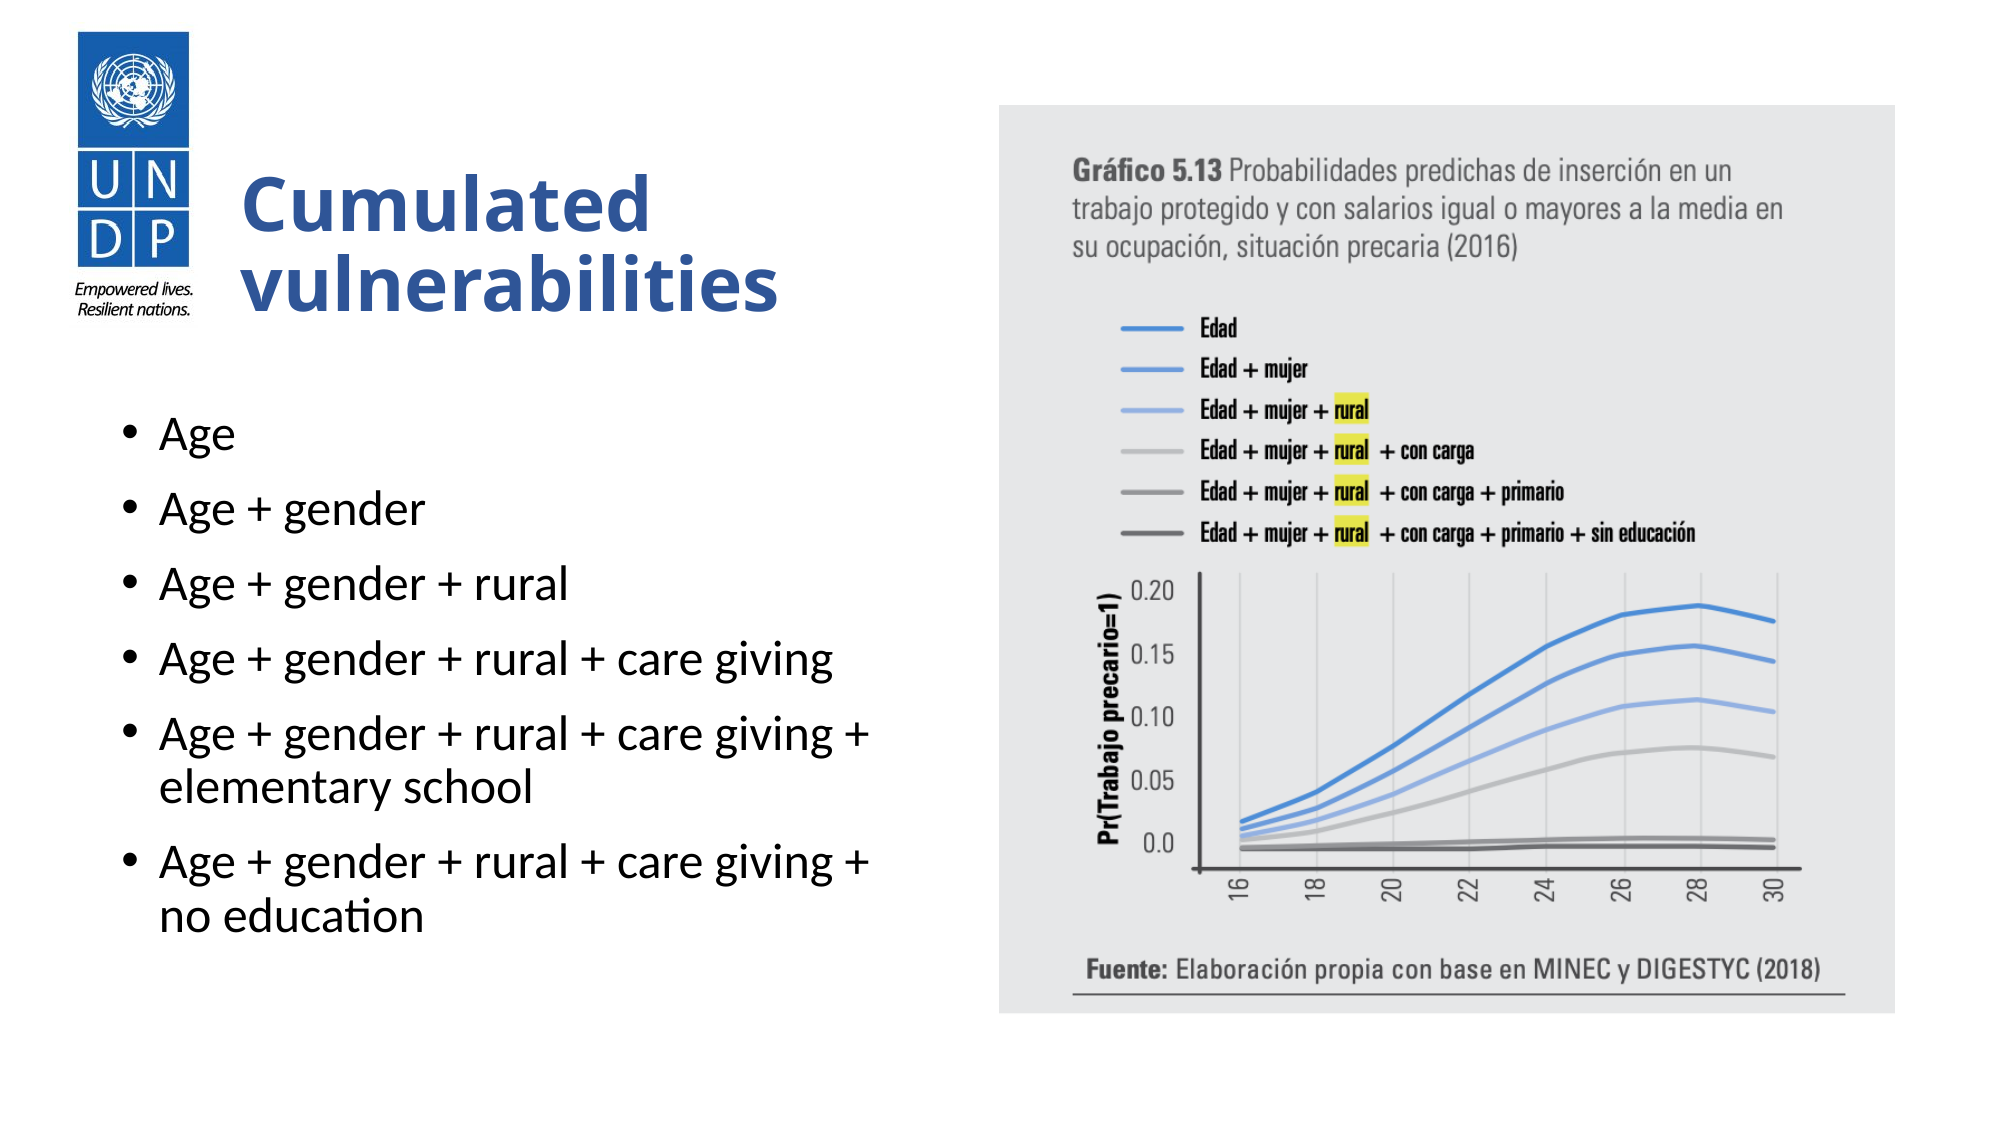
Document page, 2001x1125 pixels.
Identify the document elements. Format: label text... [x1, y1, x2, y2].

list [999, 104, 1895, 1020]
picture [69, 22, 198, 328]
title Cumulated vulnerabilities [225, 109, 999, 385]
list Age Age + gender Age + gender + rural Age + gender + rural + care giving Age + gender + rural + care giving + elementary school Age + gender + rural + care giving + no education [106, 399, 948, 1021]
